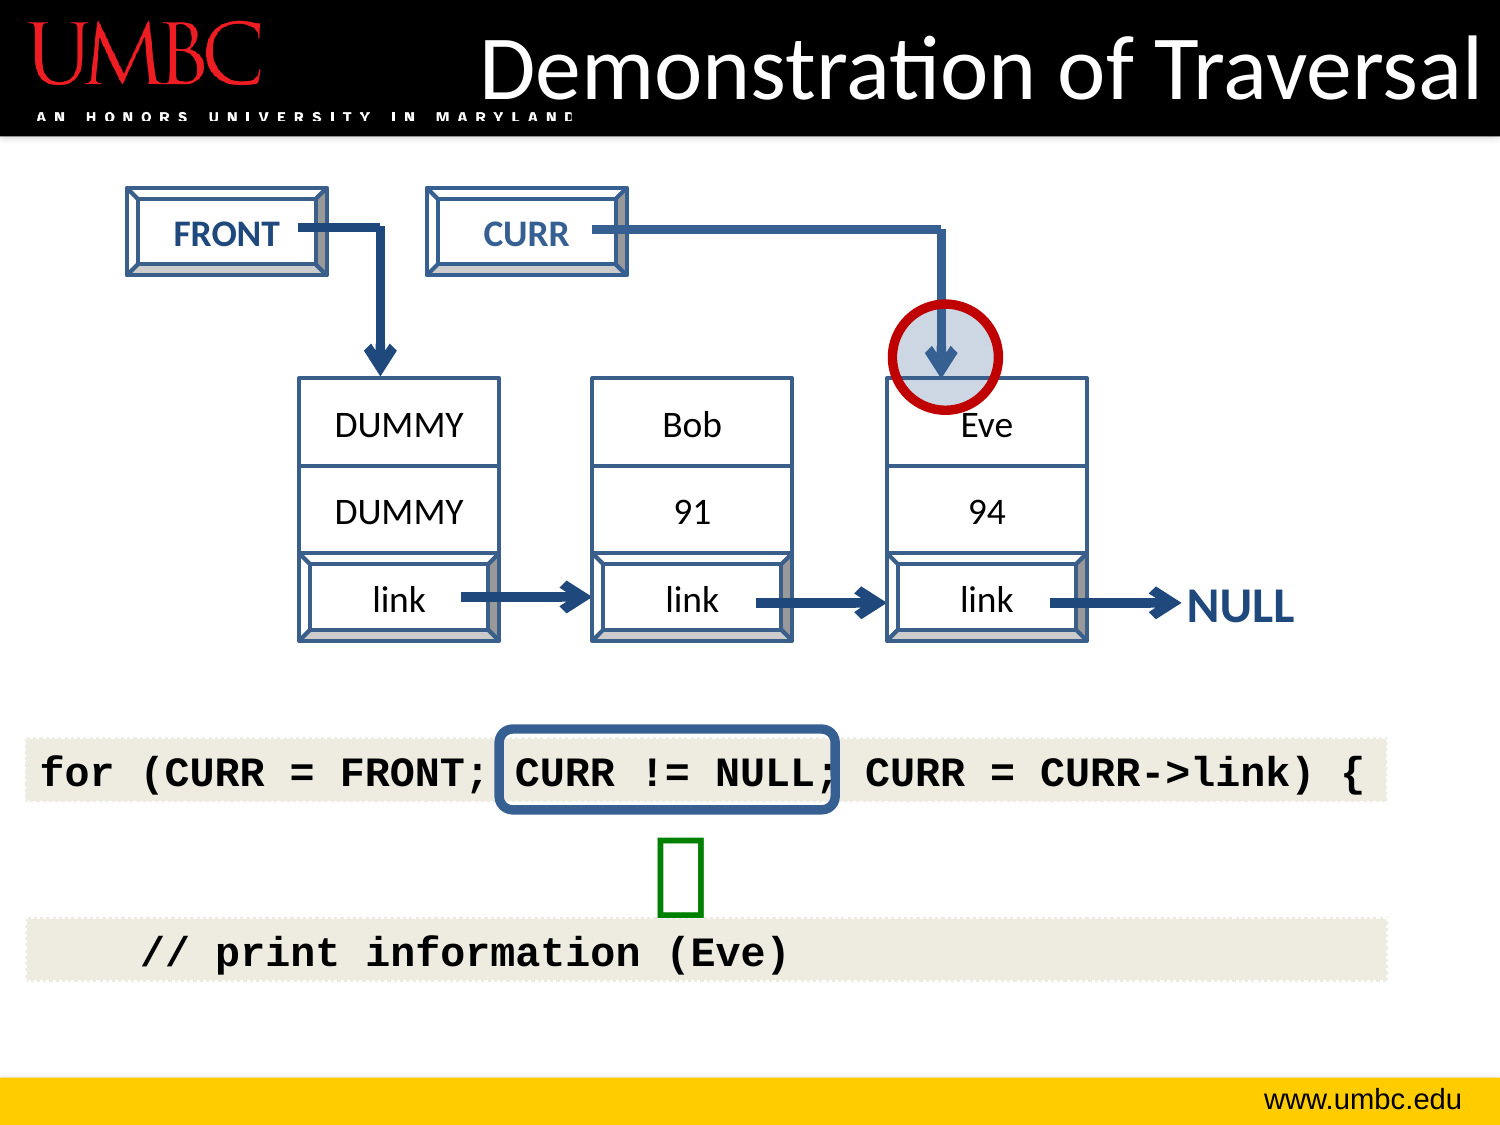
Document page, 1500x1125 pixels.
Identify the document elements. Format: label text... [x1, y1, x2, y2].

text_box  [596, 798, 767, 949]
text_box [946, 301, 1001, 376]
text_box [298, 226, 381, 377]
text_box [886, 378, 1358, 642]
text_box // print information (Eve) [25, 917, 1388, 982]
text_box FRONT [126, 187, 327, 276]
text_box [591, 386, 881, 642]
text_box [497, 726, 838, 812]
text_box for (CURR = FRONT; CURR != NULL; CURR = CURR->link) { [24, 737, 498, 803]
text_box CURR [426, 187, 627, 276]
text_box for (CURR = FRONT; CURR != NULL; CURR = CURR->link) { [837, 737, 1388, 803]
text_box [592, 228, 942, 379]
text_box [298, 378, 500, 642]
title Demonstration of Traversal [150, 0, 1500, 188]
